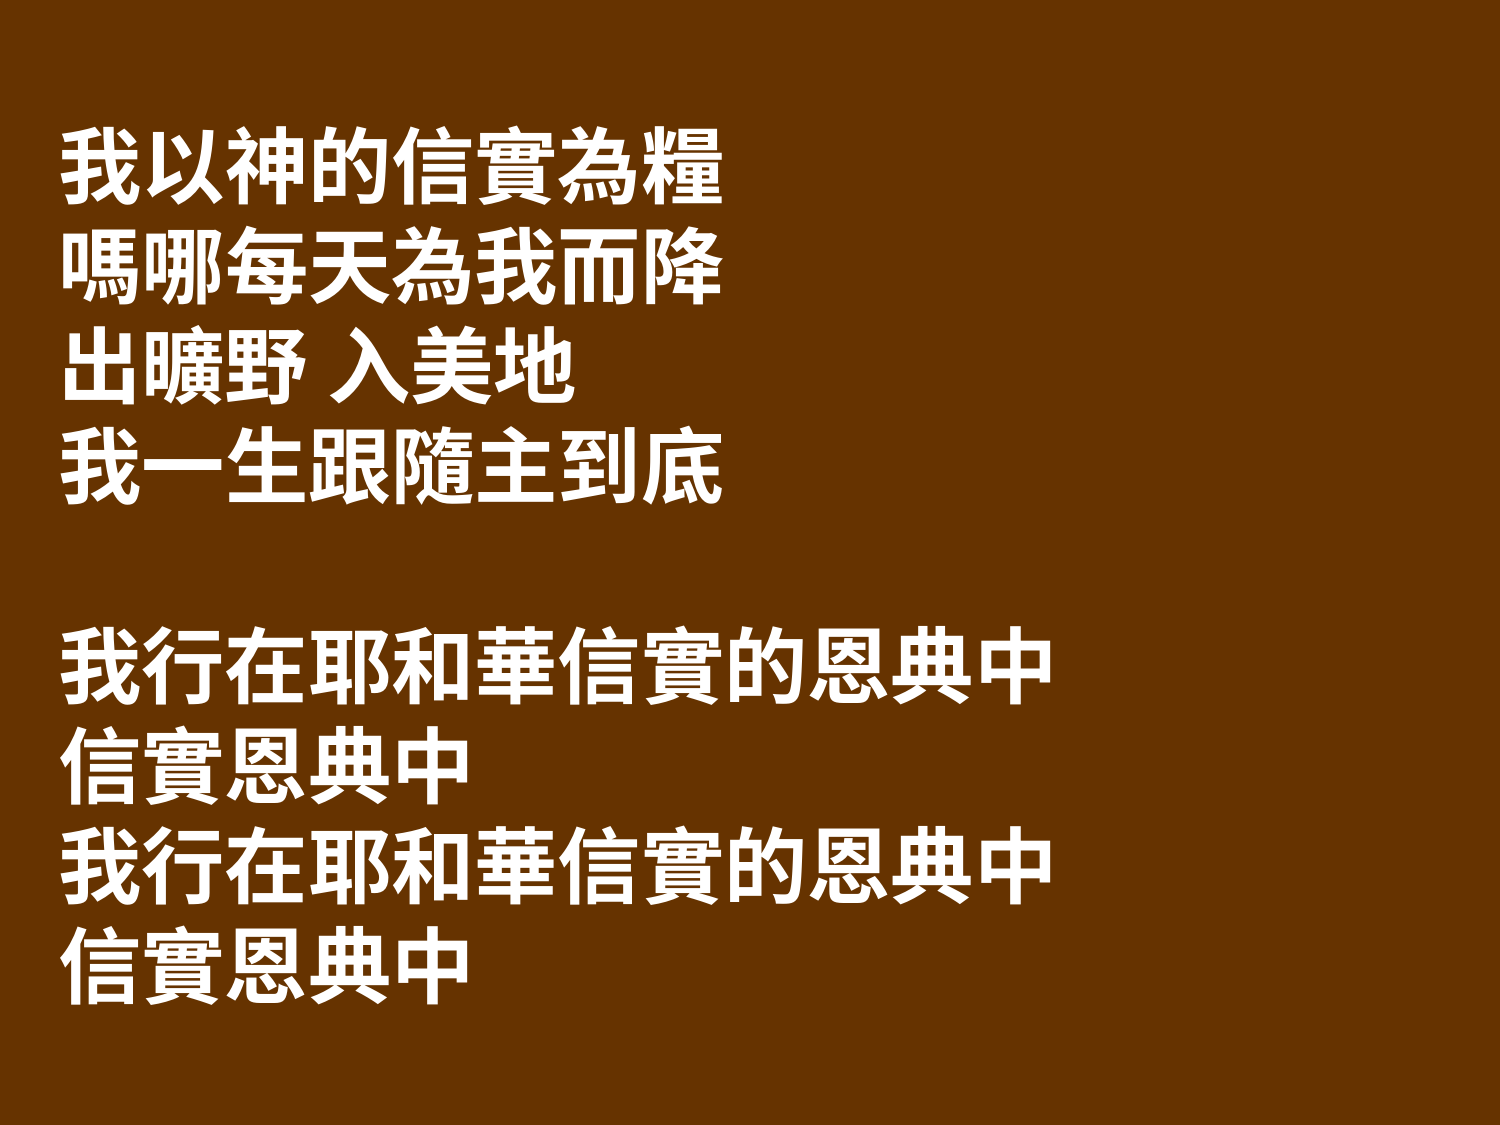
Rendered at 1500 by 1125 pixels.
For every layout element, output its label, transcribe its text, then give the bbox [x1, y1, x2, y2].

text_box 我以神的信實為糧 嗎哪每天為我而降 出曠野 入美地 我一生跟隨主到底 我行在耶和華信實的恩典中 信實恩典中 我行在耶和華信實的恩典中 信實恩典中 [24, 0, 1463, 1122]
